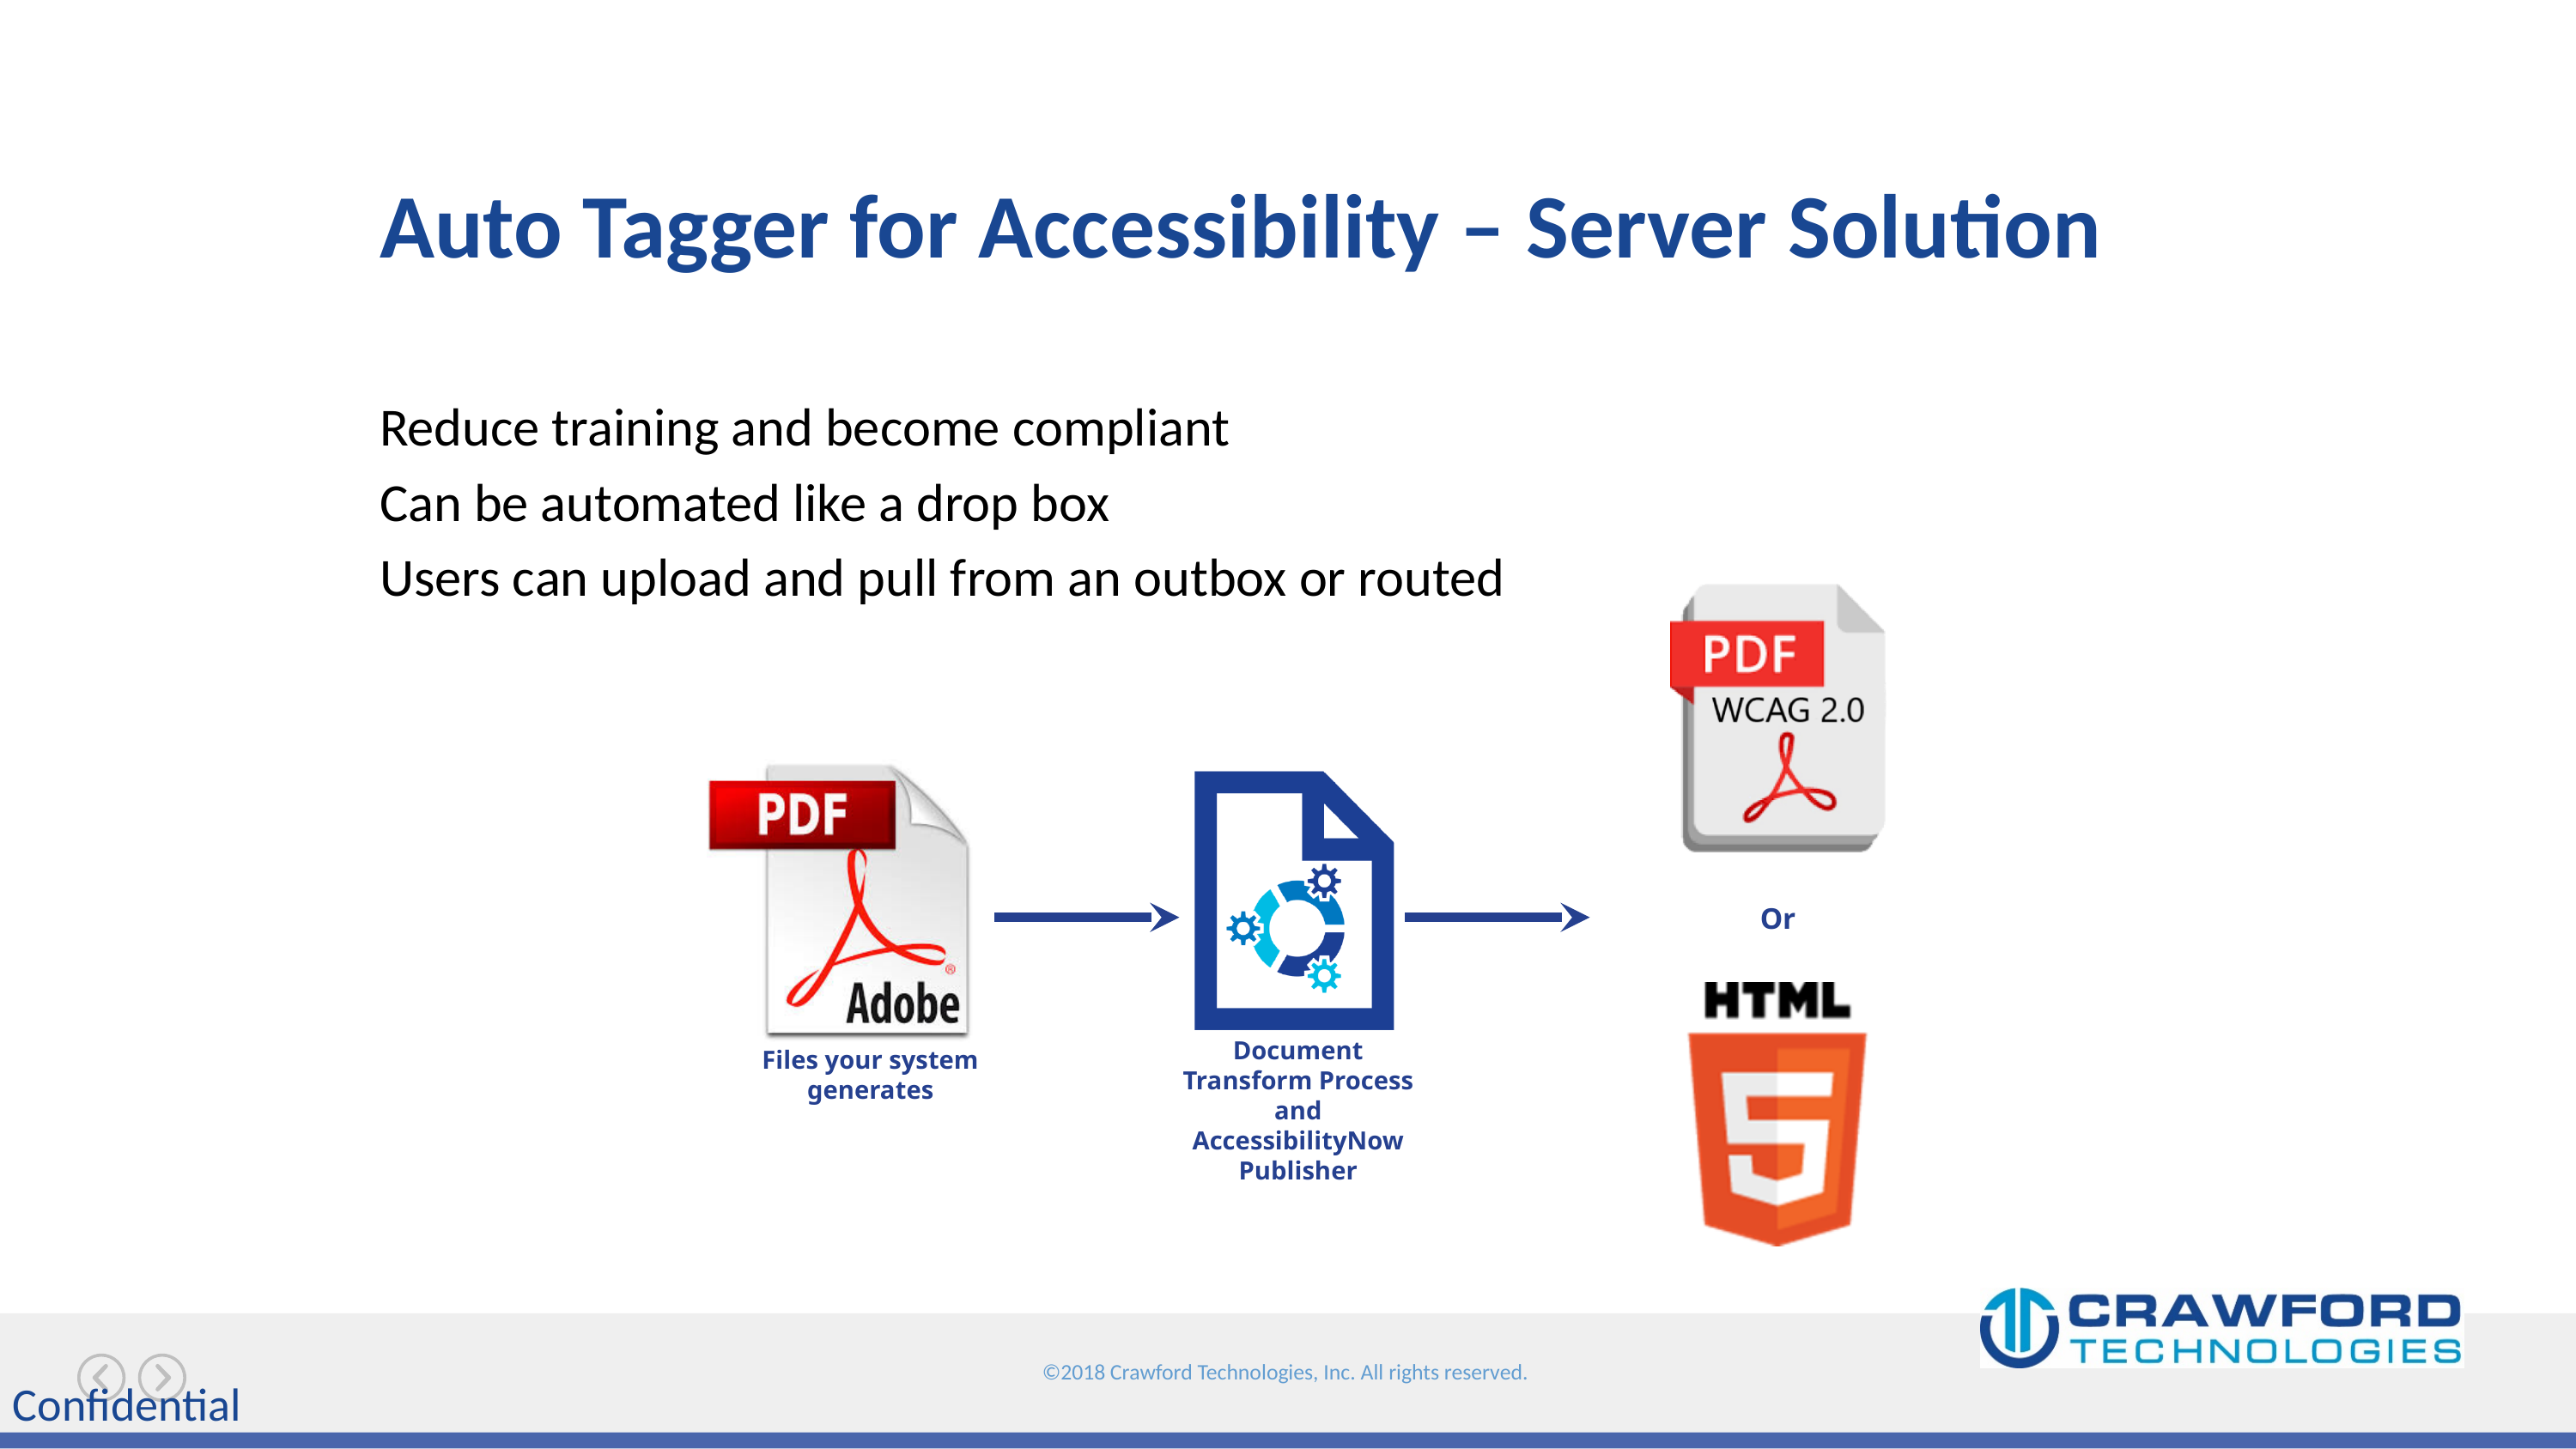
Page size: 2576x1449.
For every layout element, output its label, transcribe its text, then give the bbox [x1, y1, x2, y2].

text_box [707, 584, 1903, 1247]
list Reduce training and become compliant Can be automated like a drop box Users can upload and pull from an outbox or routed [367, 386, 2171, 1223]
title Auto Tagger for Accessibility – Server Solution [367, 161, 2171, 310]
picture [1980, 1288, 2464, 1368]
footer Confidential [0, 1367, 870, 1446]
